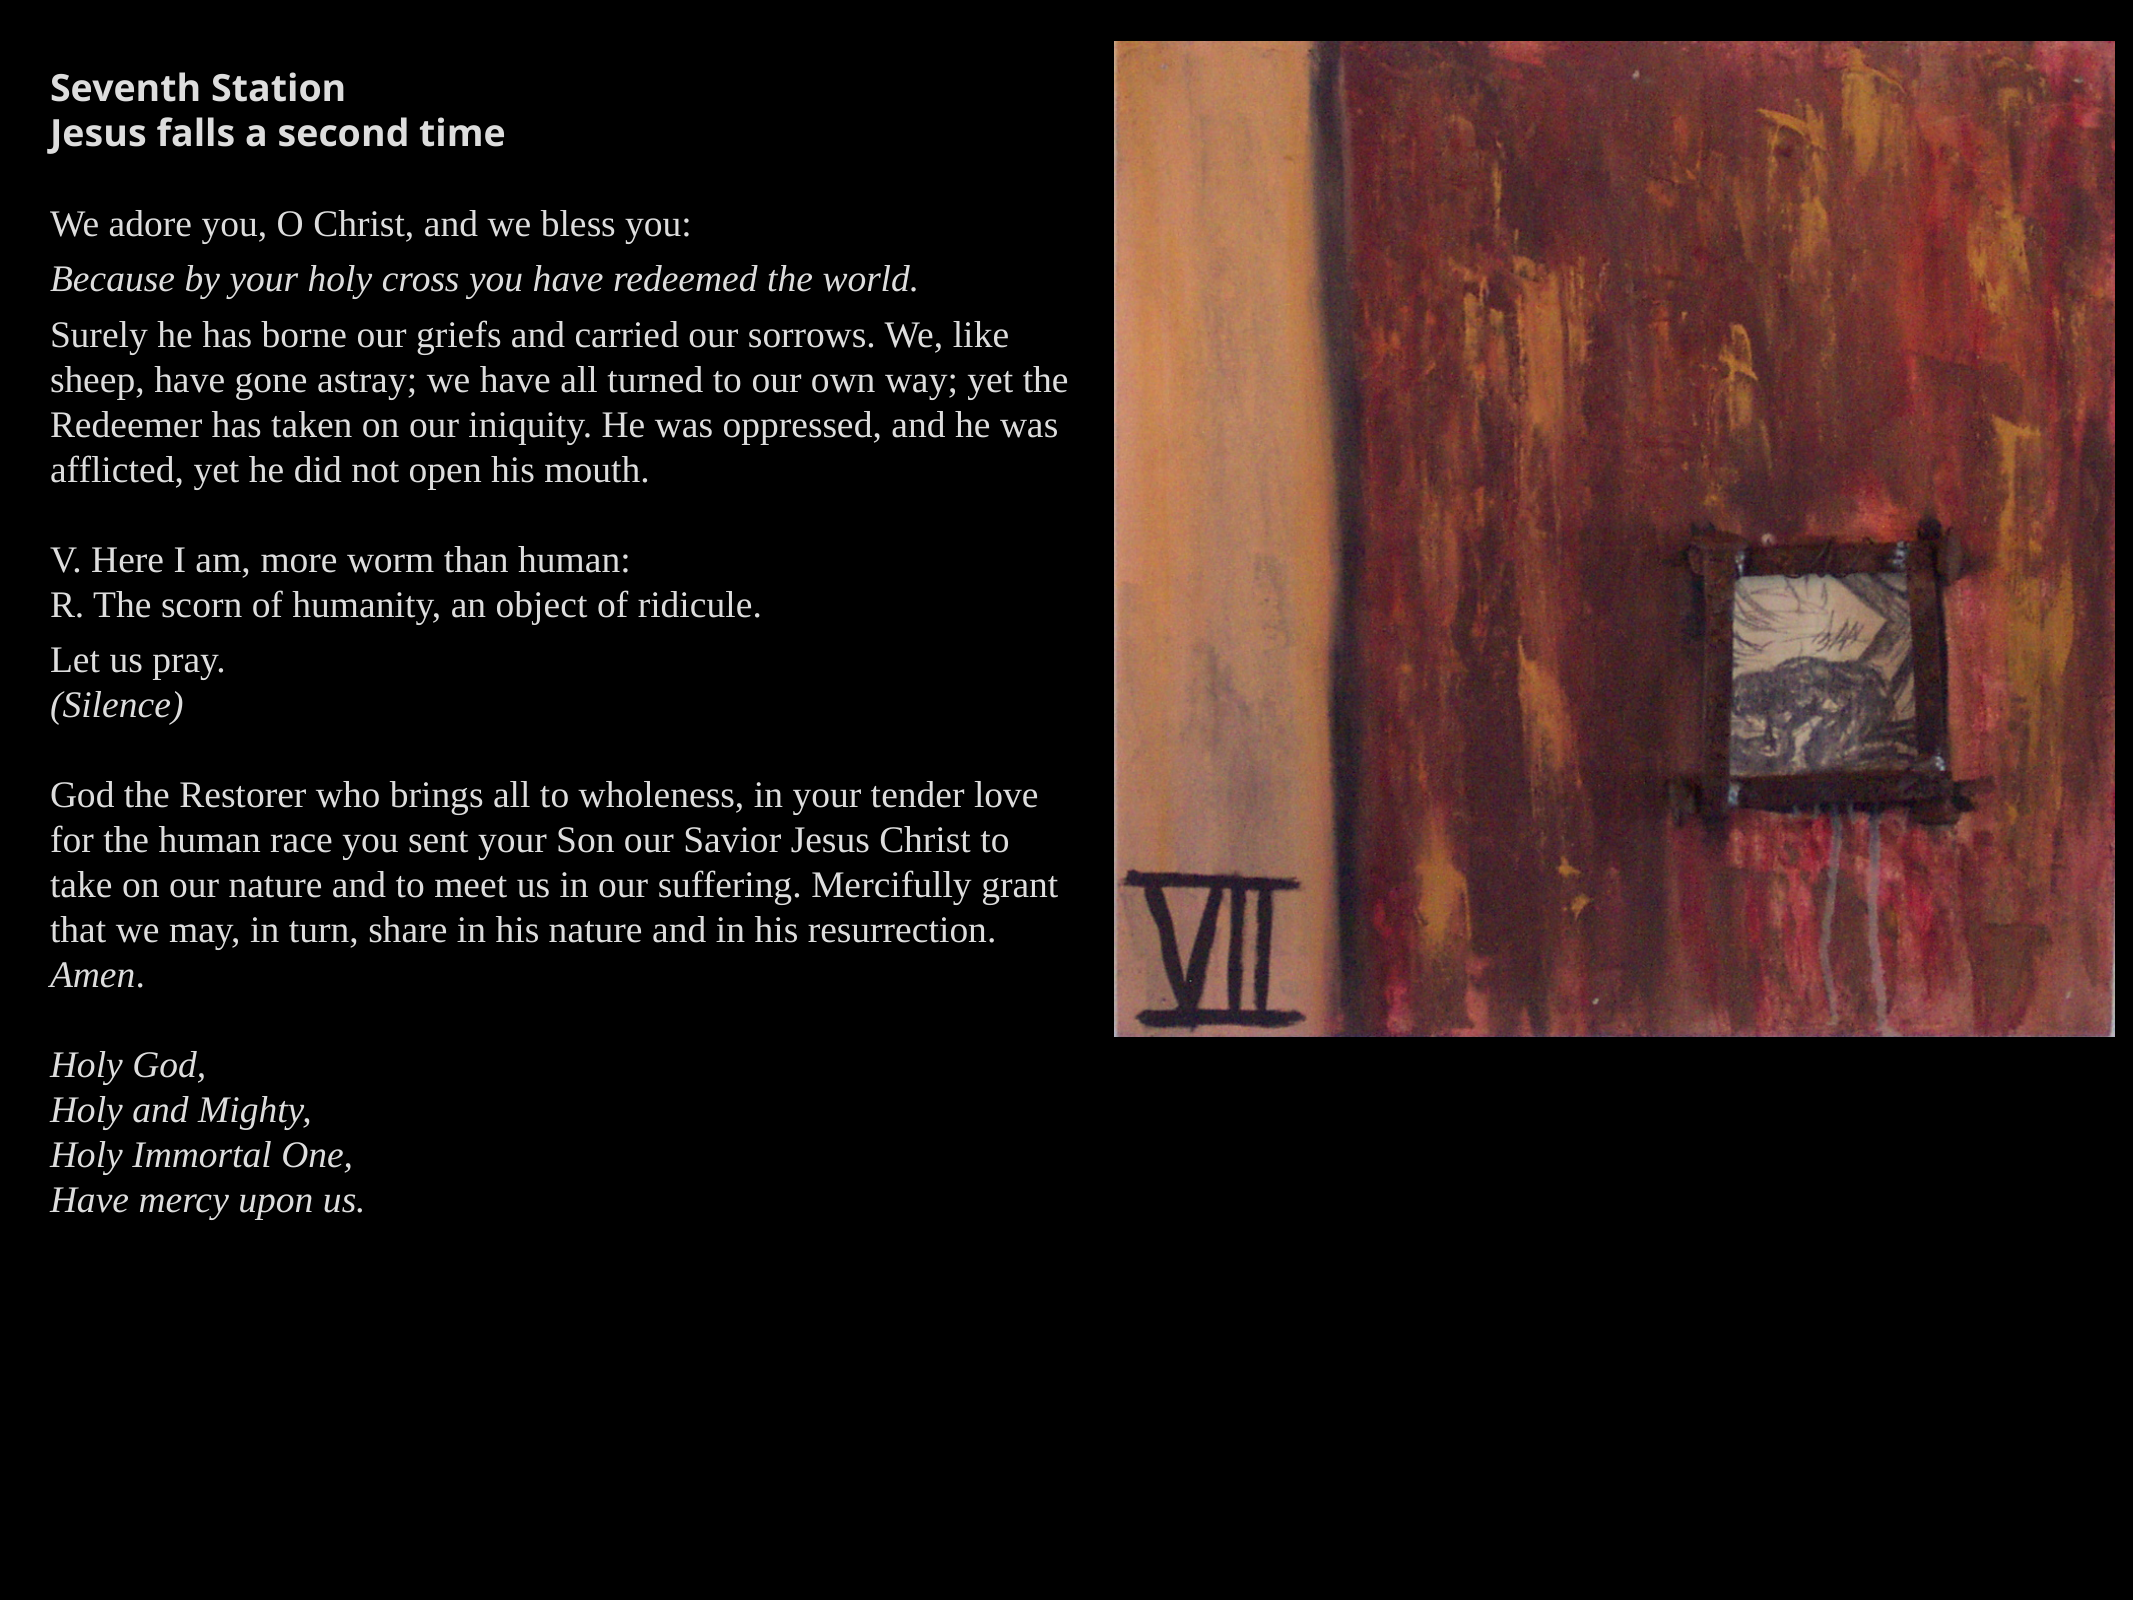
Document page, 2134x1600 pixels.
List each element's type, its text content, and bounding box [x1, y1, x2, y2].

text_box Seventh Station Jesus falls a second time We adore you, O Christ, and we bless you: Because by your holy cross you have redeemed the world. Surely he has borne our griefs and carried our sorrows. We, like sheep, have gone astray; we have all turned to our own way; yet the Redeemer has taken on our iniquity. He was oppressed, and he was afflicted, yet he did not open his mouth. V. Here I am, more worm than human: R. The scorn of humanity, an object of ridicule. Let us pray. (Silence) God the Restorer who brings all to wholeness, in your tender love for the human race you sent your Son our Savior Jesus Christ to take on our nature and to meet us in our suffering. Mercifully grant that we may, in turn, share in his nature and in his resurrection. Amen. Holy God, Holy and Mighty, Holy Immortal One, Have mercy upon us. [41, 55, 1084, 1229]
picture [1114, 41, 2115, 1037]
